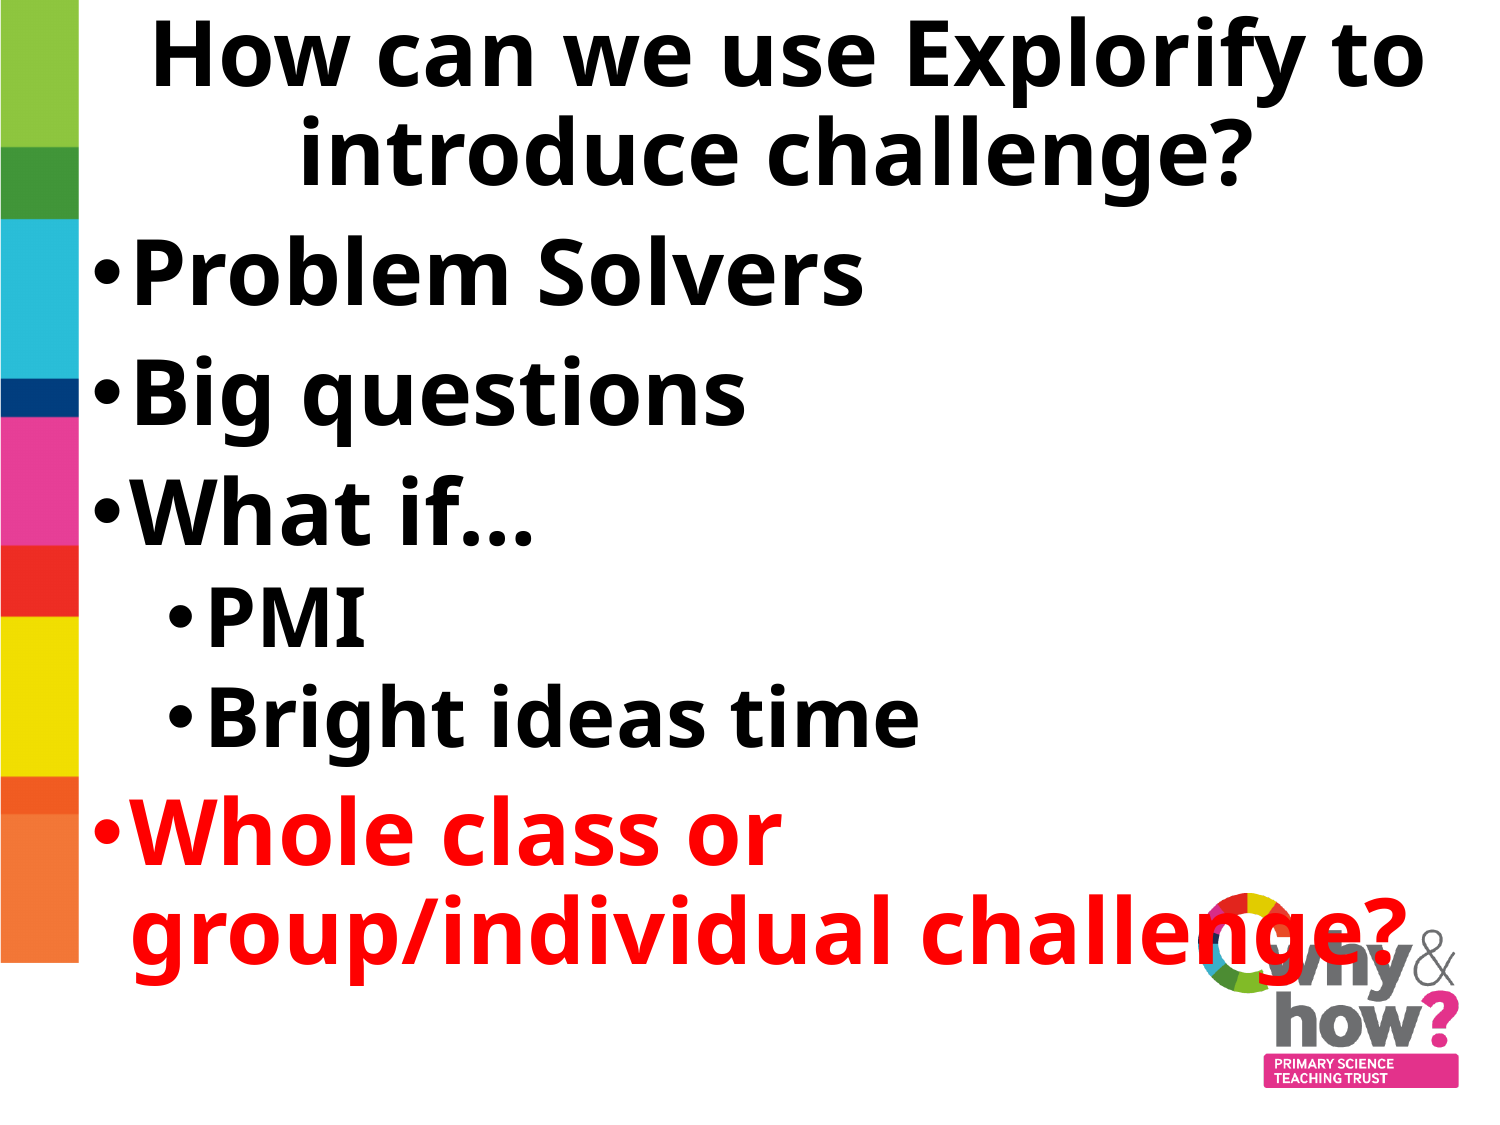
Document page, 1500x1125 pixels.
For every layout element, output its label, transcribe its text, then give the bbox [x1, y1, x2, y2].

picture [1, 0, 76, 962]
picture [1198, 1000, 1459, 1088]
text_box How can we use Explorify to introduce challenge? Problem Solvers Big questions What if… PMI Bright ideas time Whole class or group/individual challenge? [76, 0, 1500, 1000]
